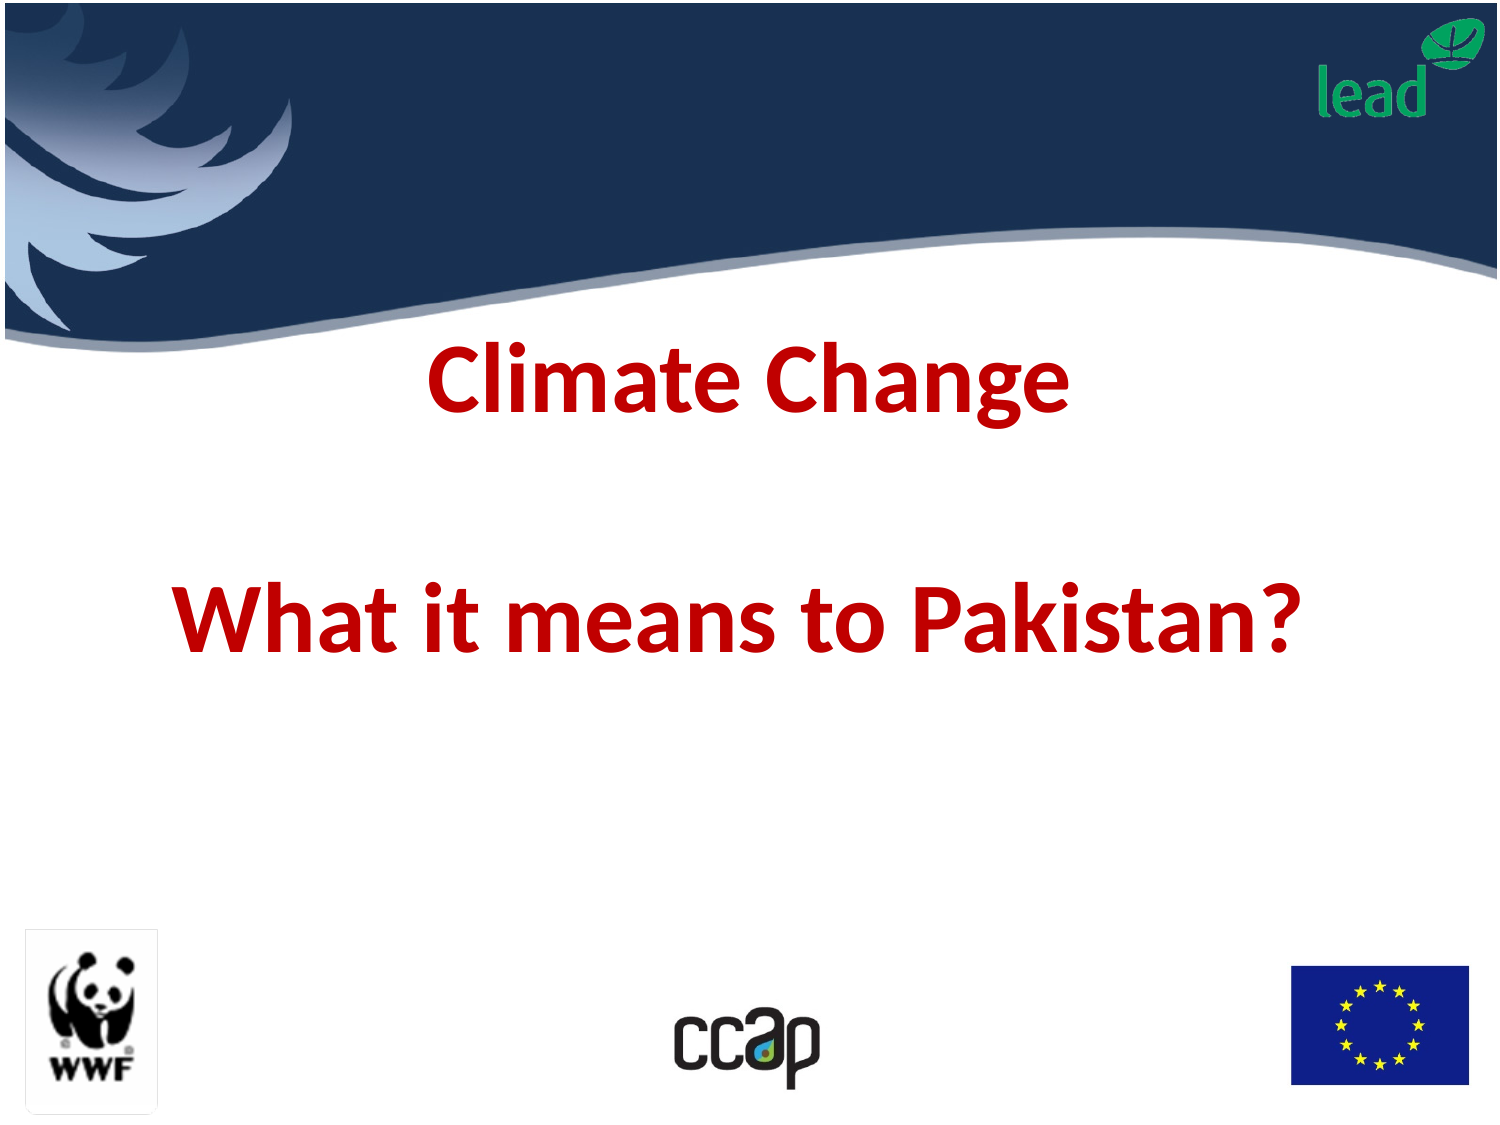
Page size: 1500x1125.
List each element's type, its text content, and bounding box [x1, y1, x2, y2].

title Climate Change What it means to Pakistan? [0, 124, 1500, 801]
picture [0, 0, 1500, 124]
picture [0, 801, 1500, 1125]
